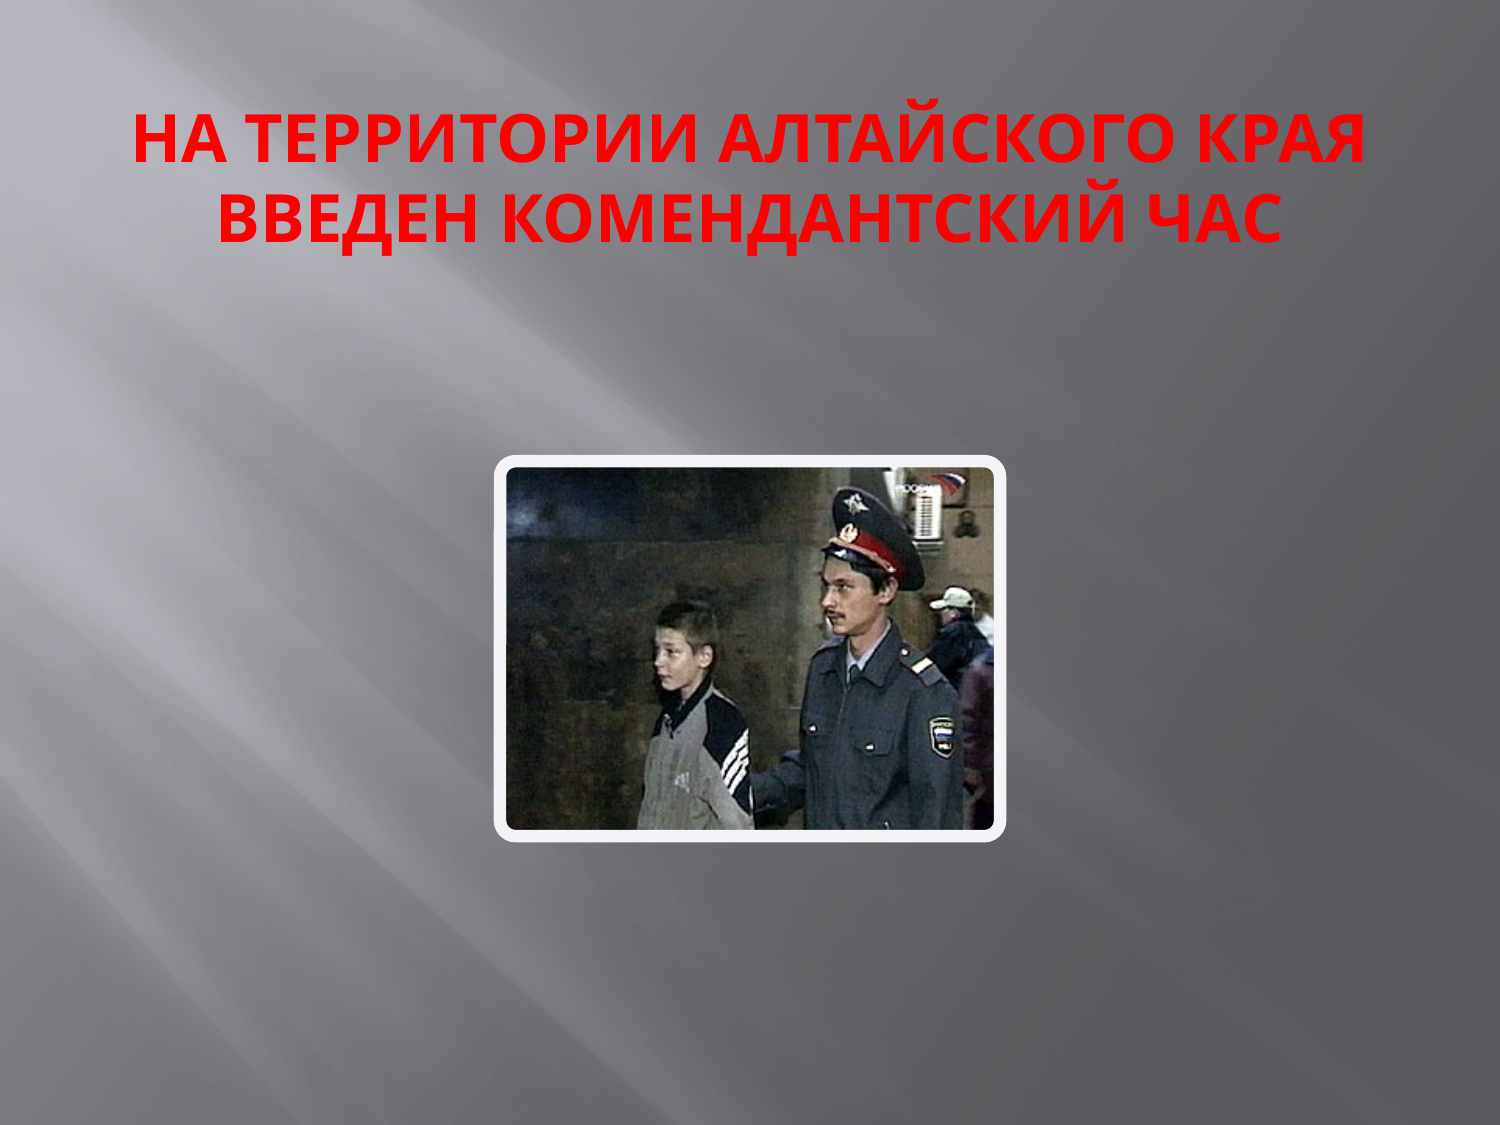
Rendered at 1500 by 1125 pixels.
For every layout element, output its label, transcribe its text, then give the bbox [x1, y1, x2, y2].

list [499, 460, 1001, 837]
title На территории Алтайского края введен комендантский час [75, 45, 1425, 387]
